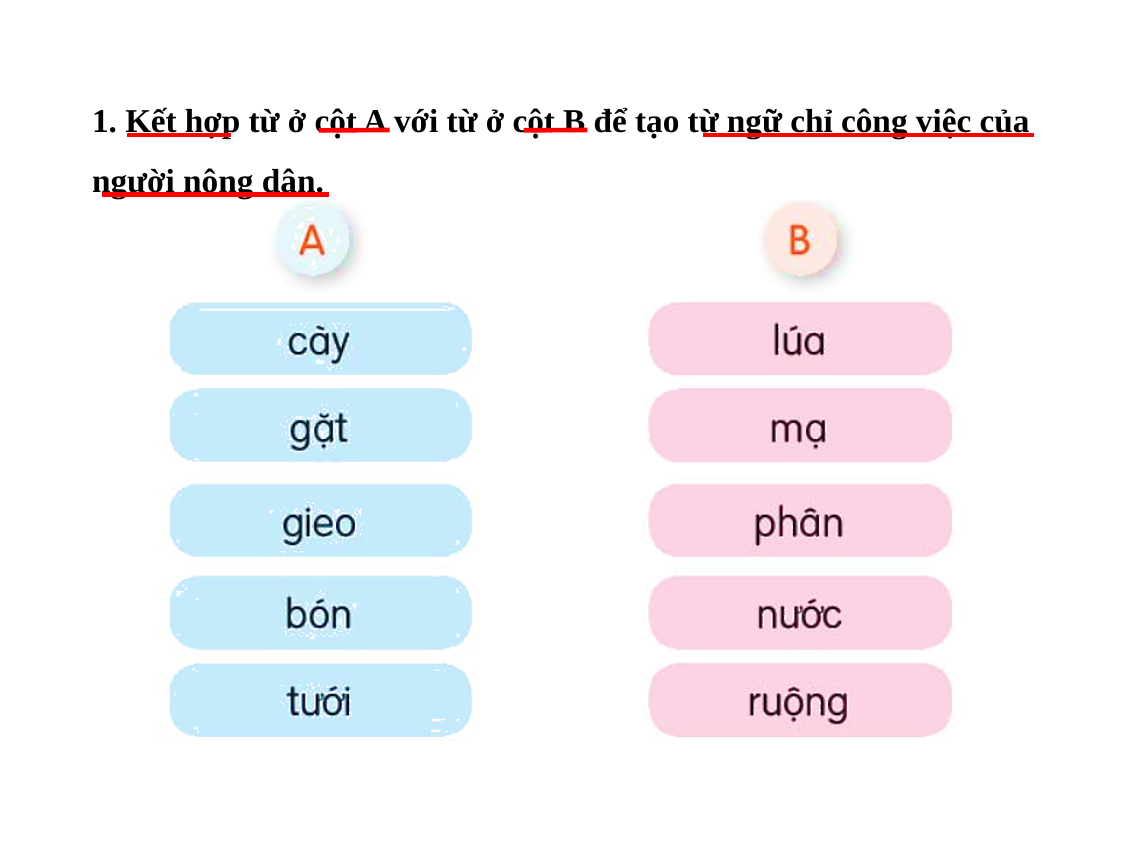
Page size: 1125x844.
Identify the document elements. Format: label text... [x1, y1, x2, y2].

text_box 1. Kết hợp từ ở cột A với từ ở cột B để tạo từ ngữ chỉ công việc của người nông dân. [77, 72, 1067, 207]
picture [155, 200, 969, 760]
